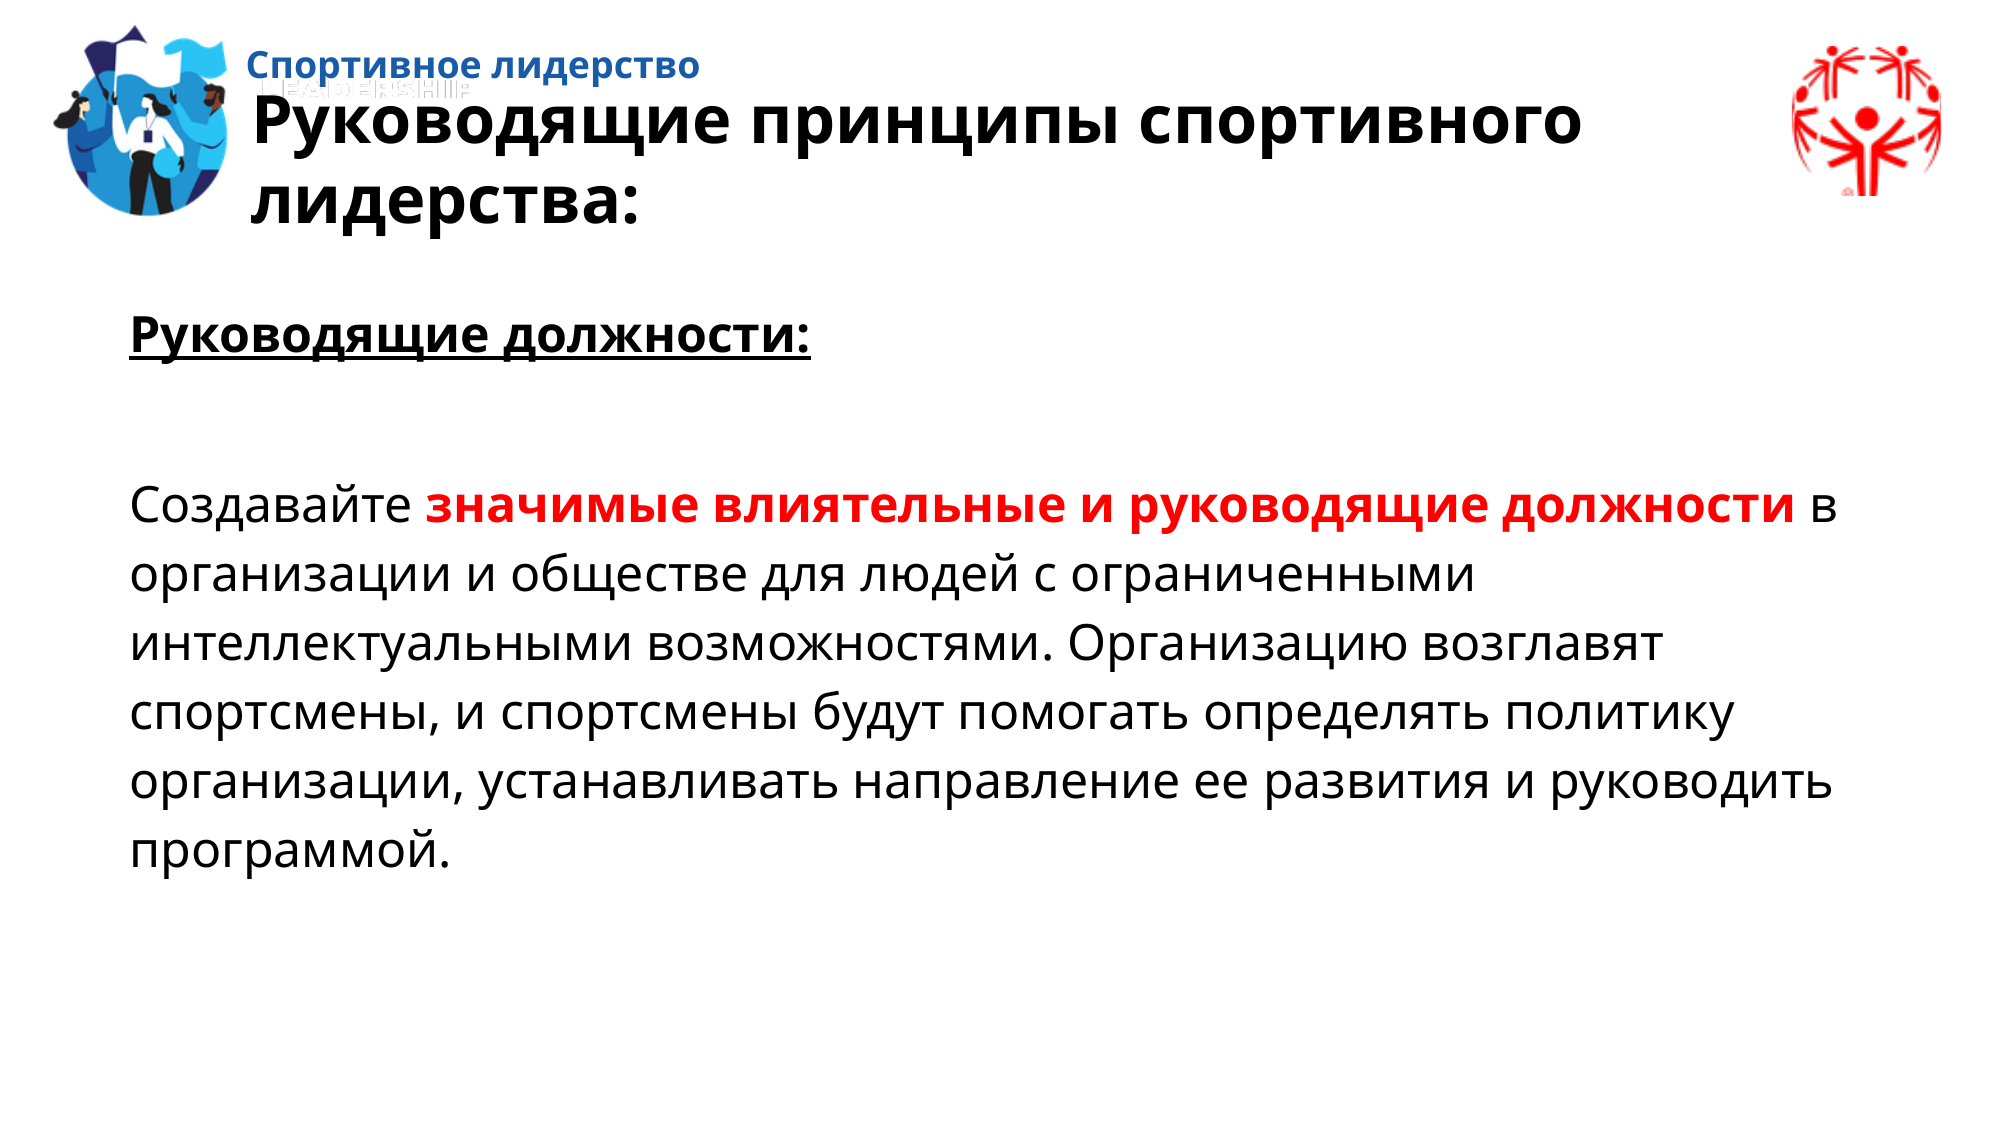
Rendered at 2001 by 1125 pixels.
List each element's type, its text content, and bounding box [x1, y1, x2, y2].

text_box Руководящие принципы спортивного лидерства: [236, 69, 1655, 244]
picture [32, 6, 260, 235]
picture [253, 56, 260, 69]
text_box Руководящие должности: Создавайте значимые влиятельные и руководящие должности в организации и обществе для людей с ограниченными интеллектуальными возможностями. Организацию возглавят спортсмены, и спортсмены будут помогать определять политику организации, устанавливать направление ее развития и руководить программой. [114, 294, 1886, 882]
